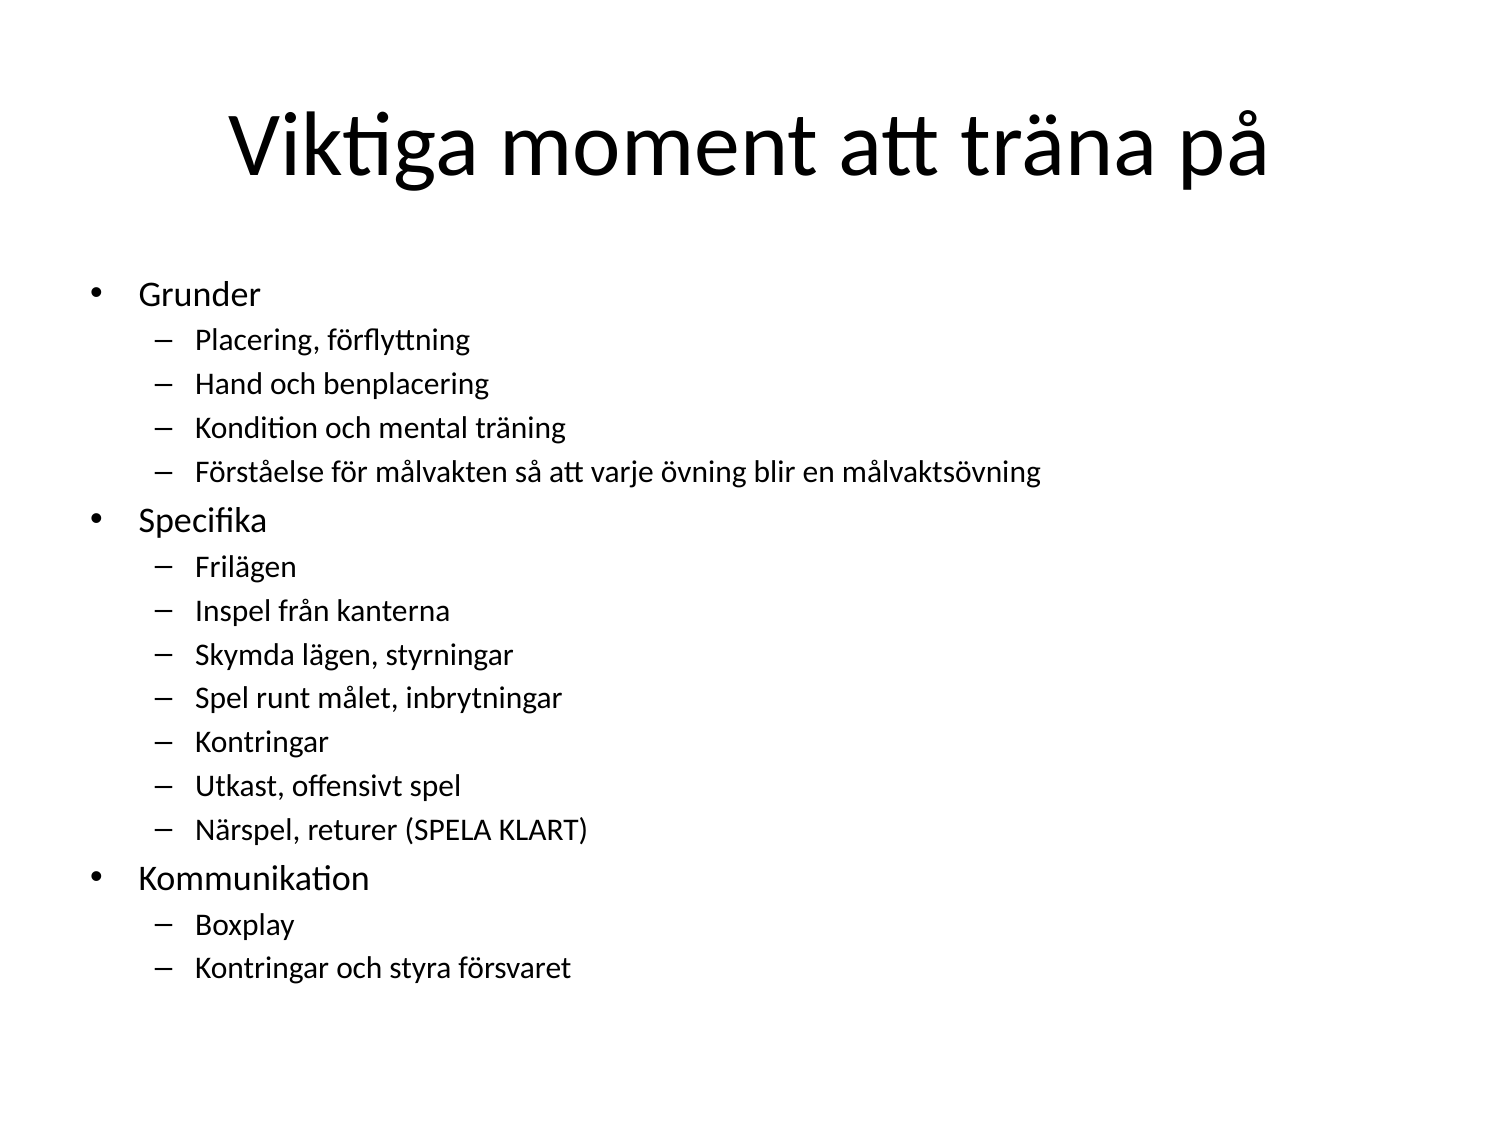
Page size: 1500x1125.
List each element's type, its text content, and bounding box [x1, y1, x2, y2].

list Grunder Placering, förflyttning Hand och benplacering Kondition och mental träning Förståelse för målvakten så att varje övning blir en målvaktsövning Specifika Frilägen Inspel från kanterna Skymda lägen, styrningar Spel runt målet, inbrytningar Kontringar Utkast, offensivt spel Närspel, returer (SPELA KLART) Kommunikation Boxplay Kontringar och styra försvaret [75, 262, 1425, 1005]
title Viktiga moment att träna på [75, 45, 1425, 233]
